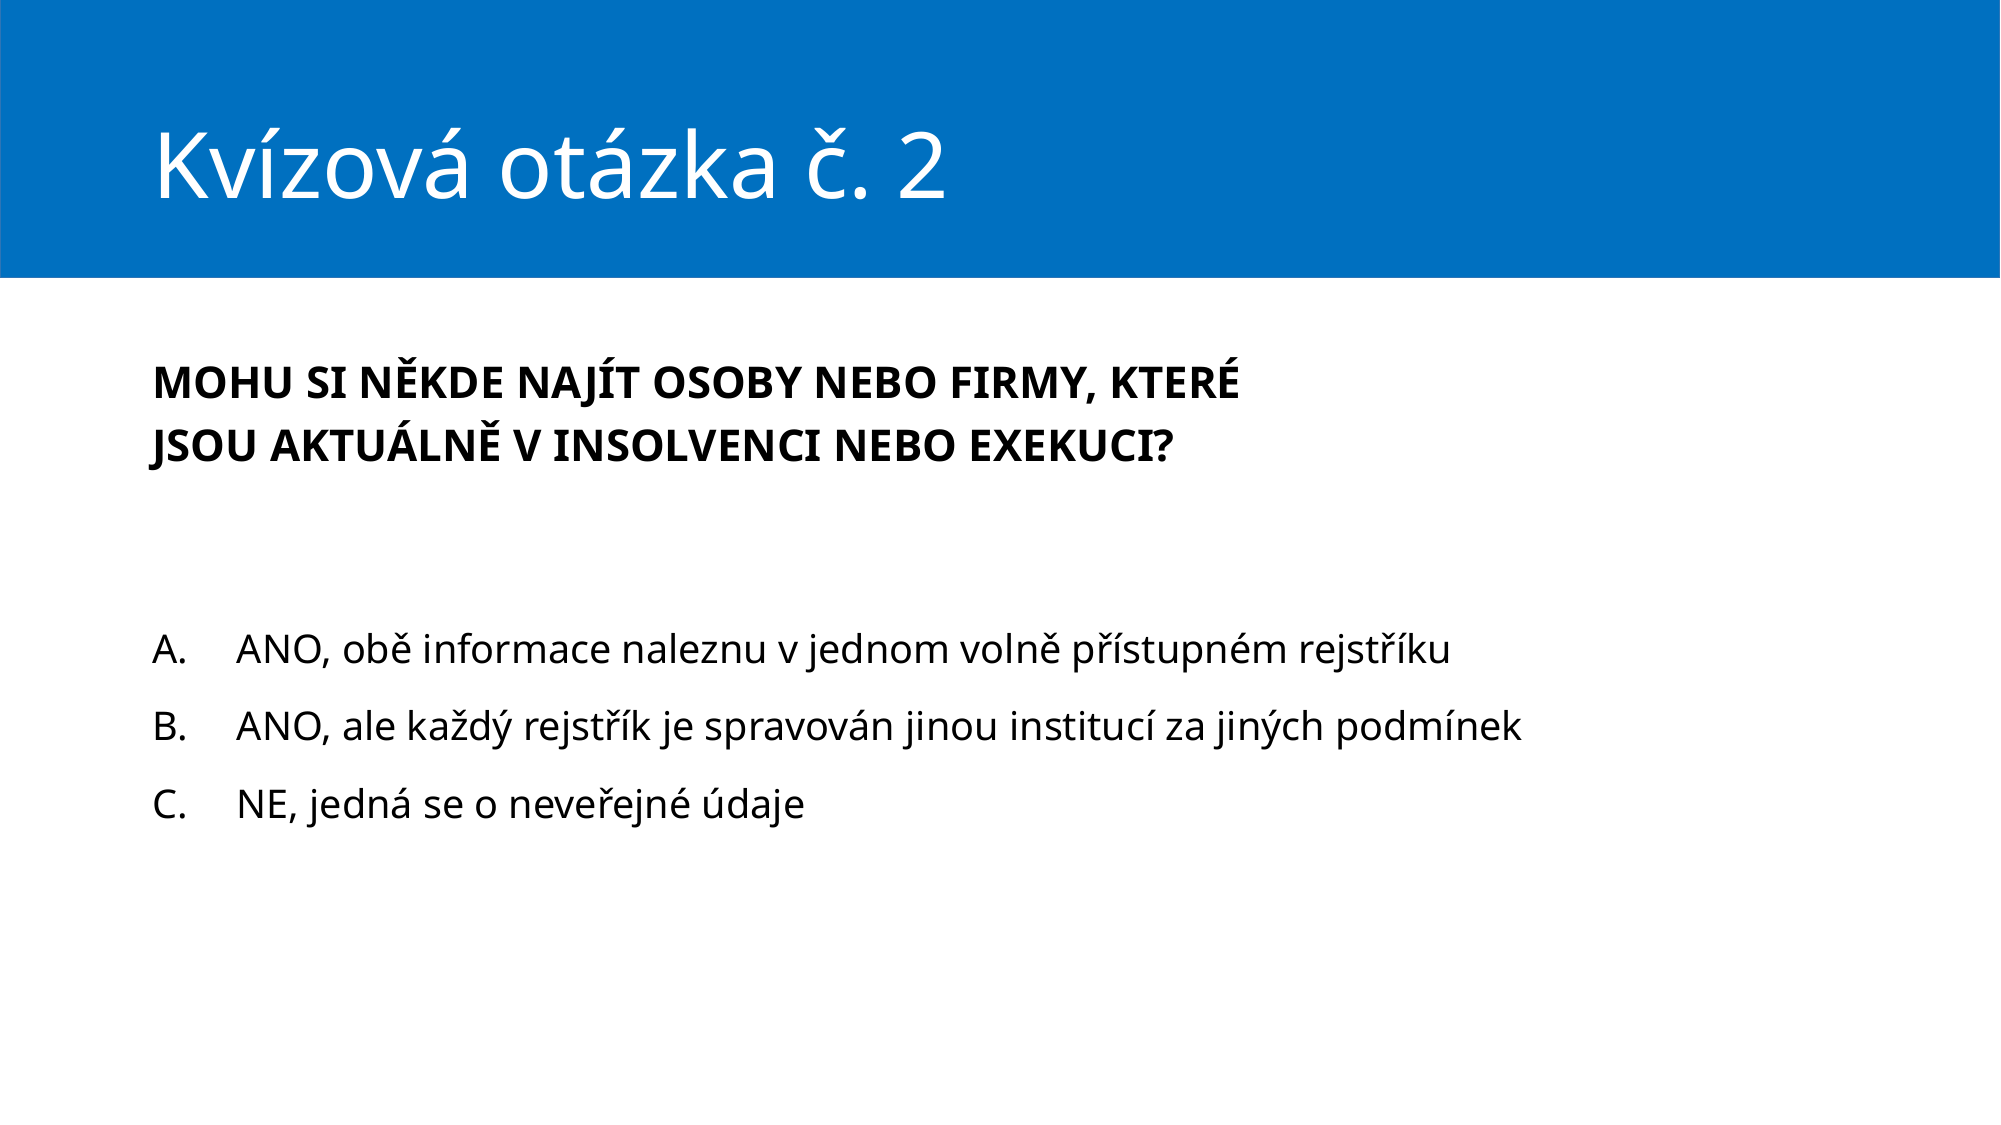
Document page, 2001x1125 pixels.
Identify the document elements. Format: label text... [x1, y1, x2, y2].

list MOHU SI NĚKDE NAJÍT OSOBY NEBO FIRMY, KTERÉ JSOU AKTUÁLNĚ V INSOLVENCI NEBO EXEKUCI? ANO, obě informace naleznu v jednom volně přístupném rejstříku ANO, ale každý rejstřík je spravován jinou institucí za jiných podmínek NE, jedná se o neveřejné údaje [137, 337, 1708, 1052]
title Kvízová otázka č. 2 [137, 59, 1863, 278]
text_box [0, 0, 2000, 278]
